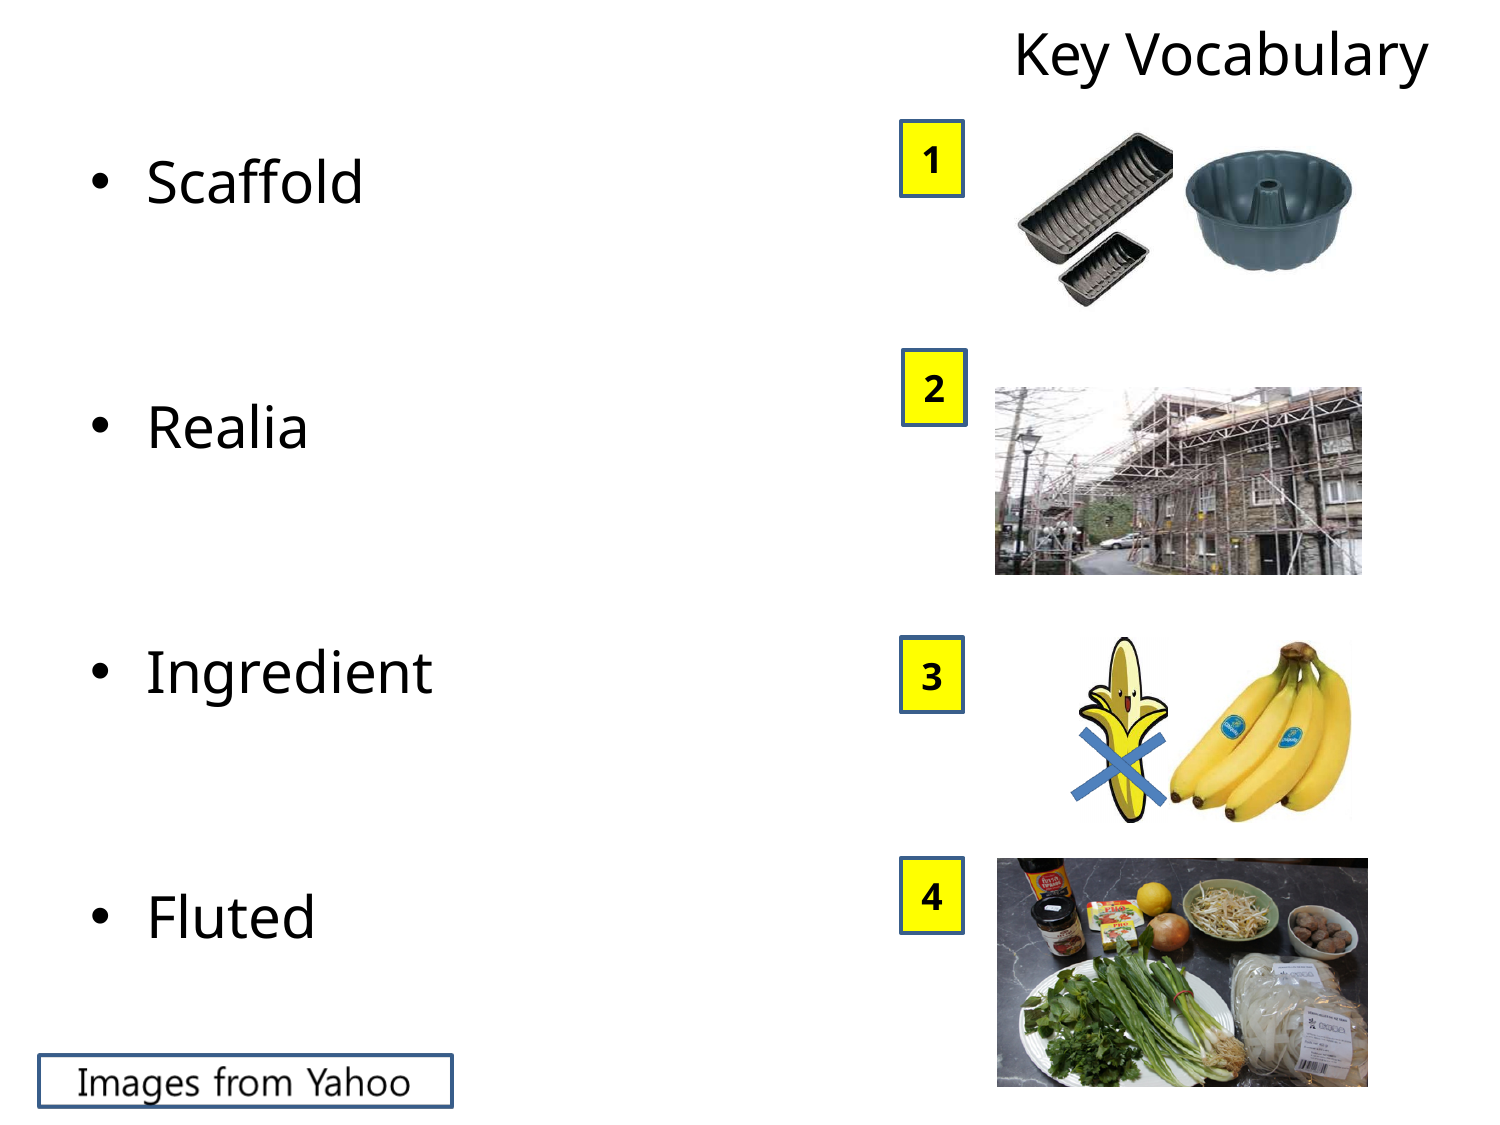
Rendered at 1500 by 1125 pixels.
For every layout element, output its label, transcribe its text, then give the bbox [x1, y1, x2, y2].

title Key Vocabulary [958, 24, 1484, 80]
list Scaffold Realia Ingredient Fluted [75, 137, 1425, 1005]
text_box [900, 96, 1364, 327]
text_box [900, 857, 1368, 1087]
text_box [902, 349, 1362, 576]
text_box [900, 637, 1352, 823]
picture [37, 1046, 454, 1125]
